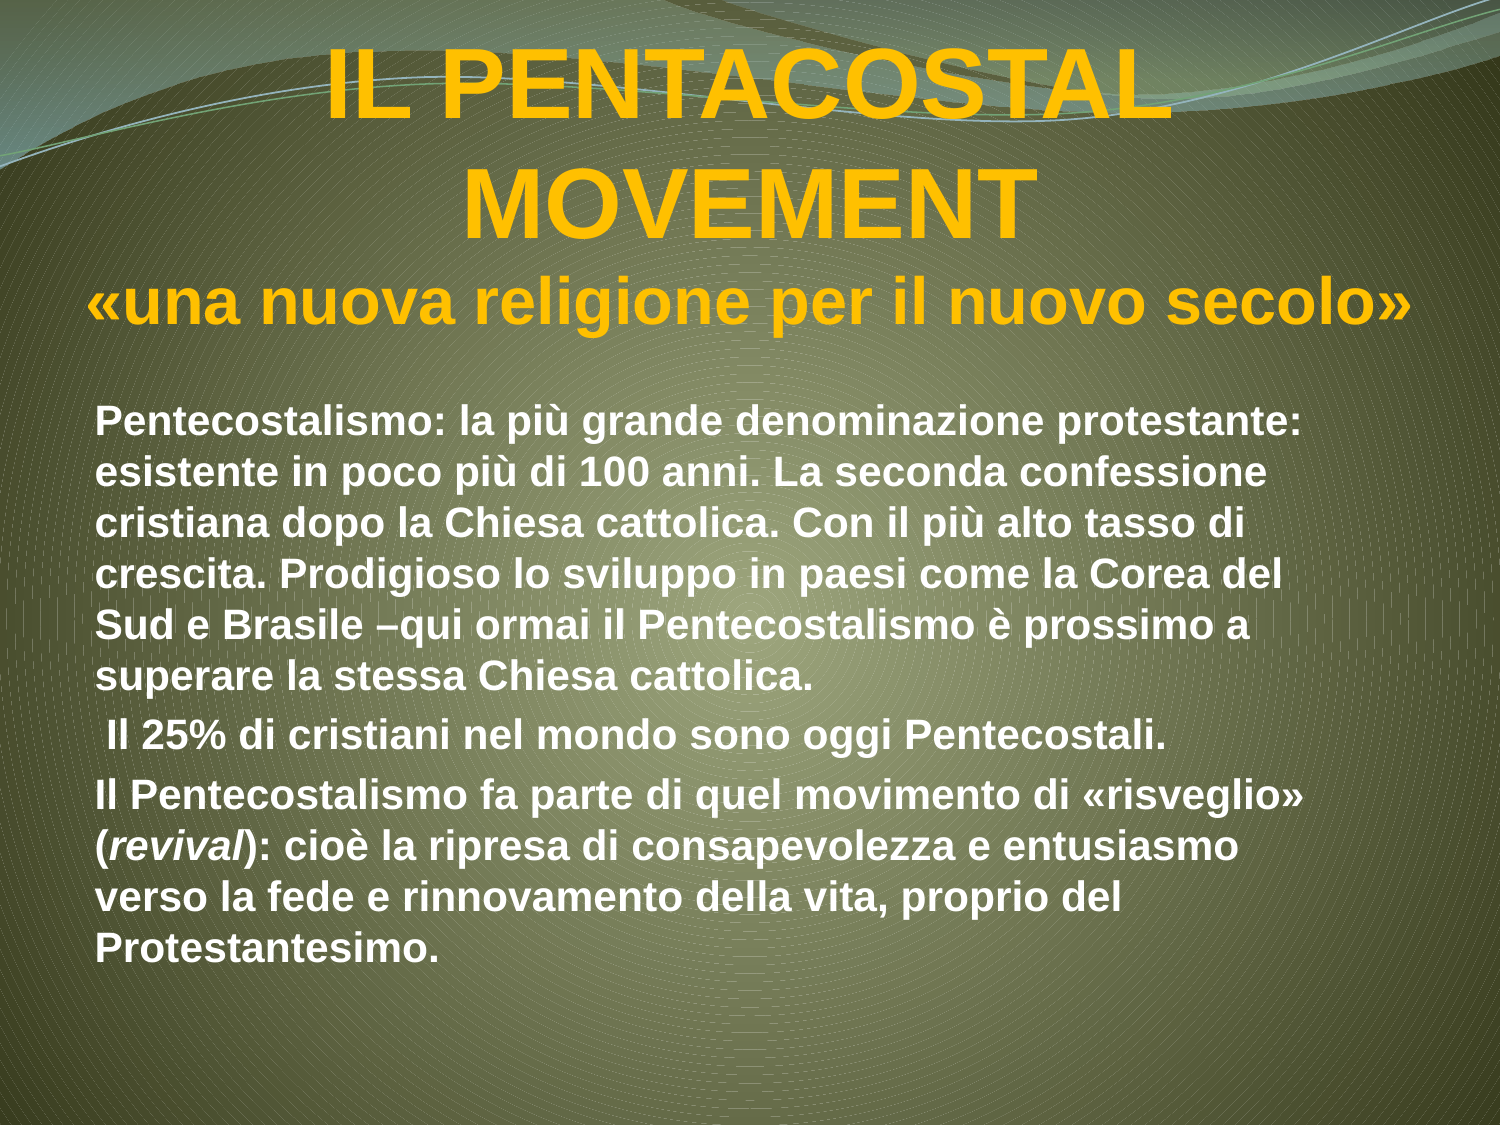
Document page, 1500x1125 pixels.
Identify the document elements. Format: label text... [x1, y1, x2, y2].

list Pentecostalismo: la più grande denominazione protestante: esistente in poco più di 100 anni. La seconda confessione cristiana dopo la Chiesa cattolica. Con il più alto tasso di crescita. Prodigioso lo sviluppo in paesi come la Corea del Sud e Brasile –qui ormai il Pentecostalismo è prossimo a superare la stessa Chiesa cattolica. Il 25% di cristiani nel mondo sono oggi Pentecostali. Il Pentecostalismo fa parte di quel movimento di «risveglio» (revival): cioè la ripresa di consapevolezza e entusiasmo verso la fede e rinnovamento della vita, proprio del Protestantesimo. [86, 385, 1362, 988]
title IL PENTACOSTAL MOVEMENT «una nuova religione per il nuovo secolo» [41, 216, 1459, 339]
